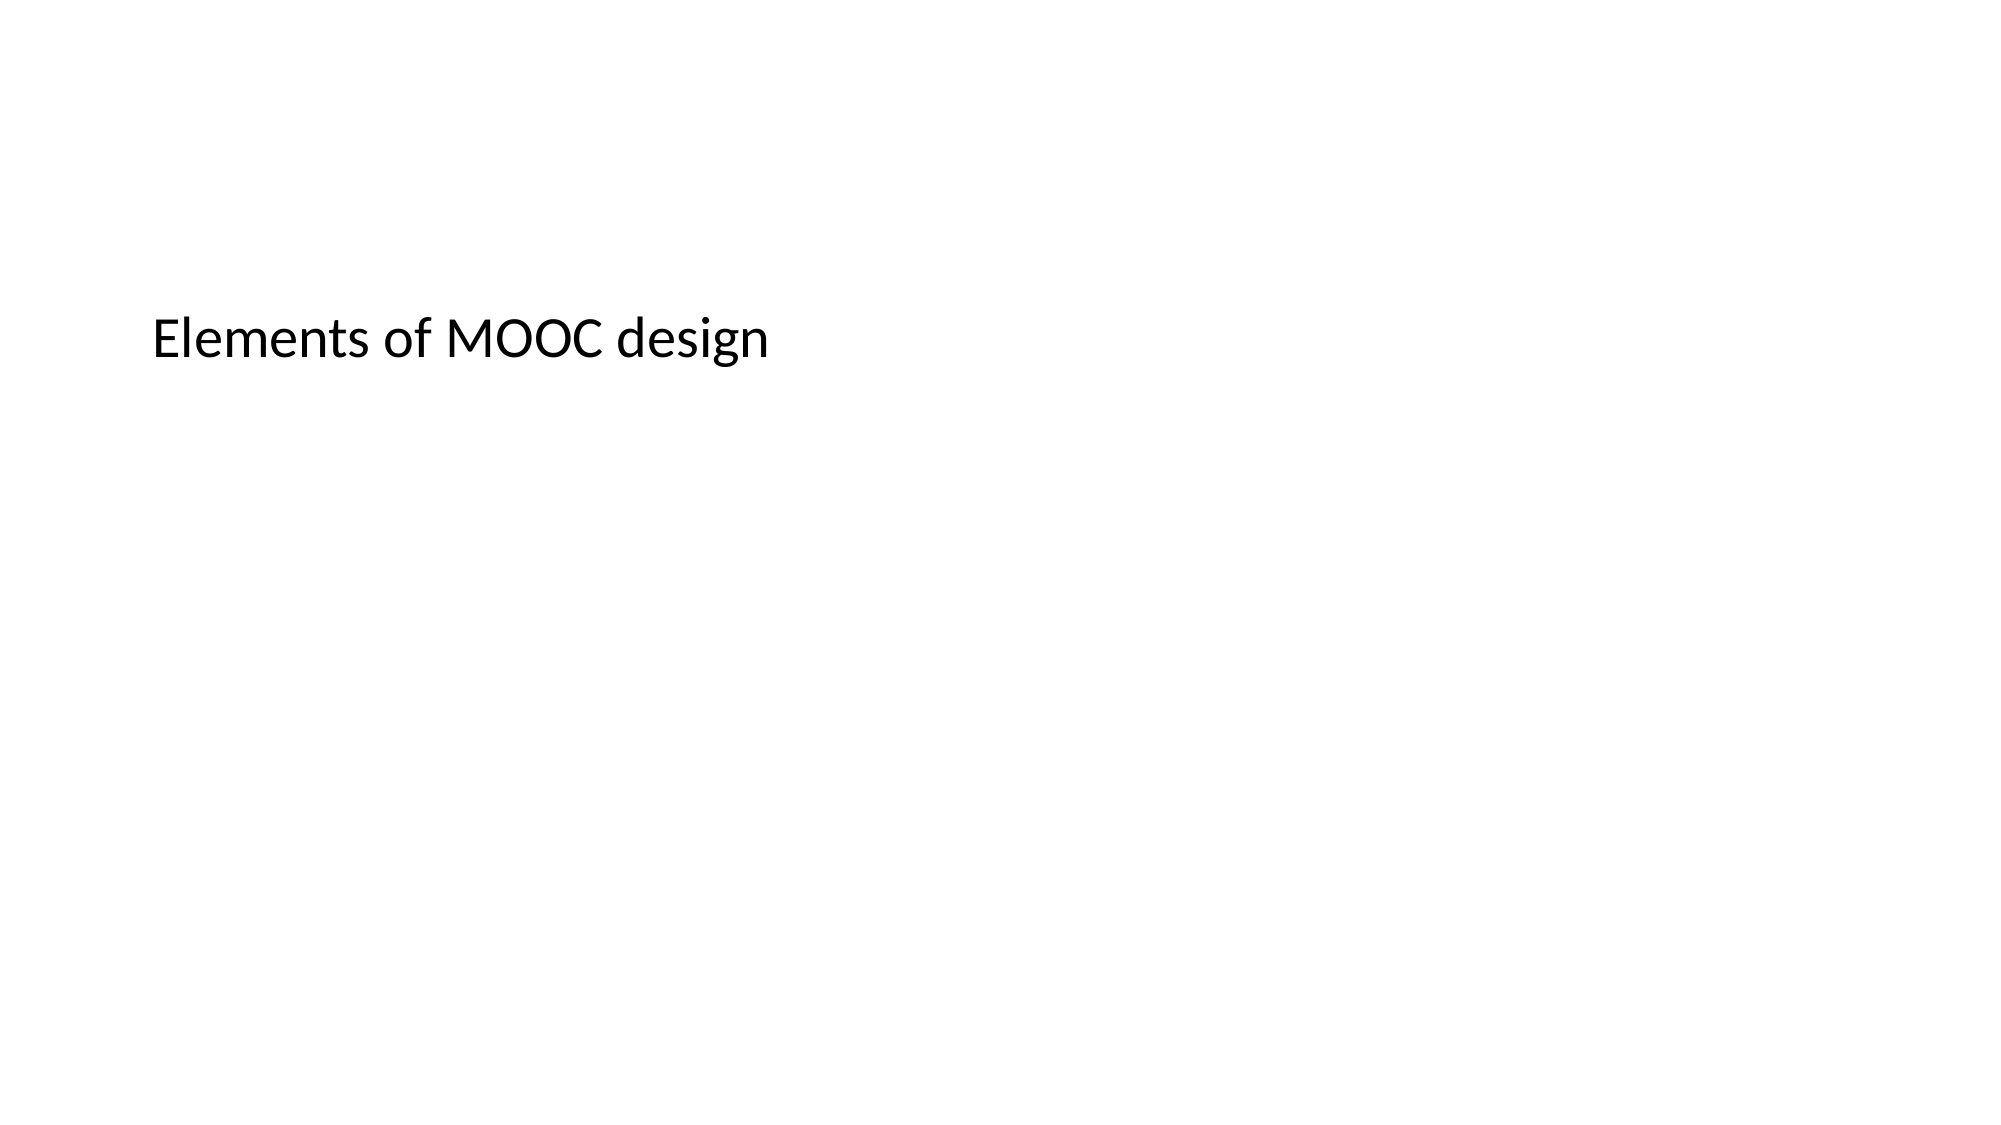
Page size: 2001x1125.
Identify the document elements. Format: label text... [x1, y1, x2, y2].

list Elements of MOOC design [137, 299, 1863, 1014]
